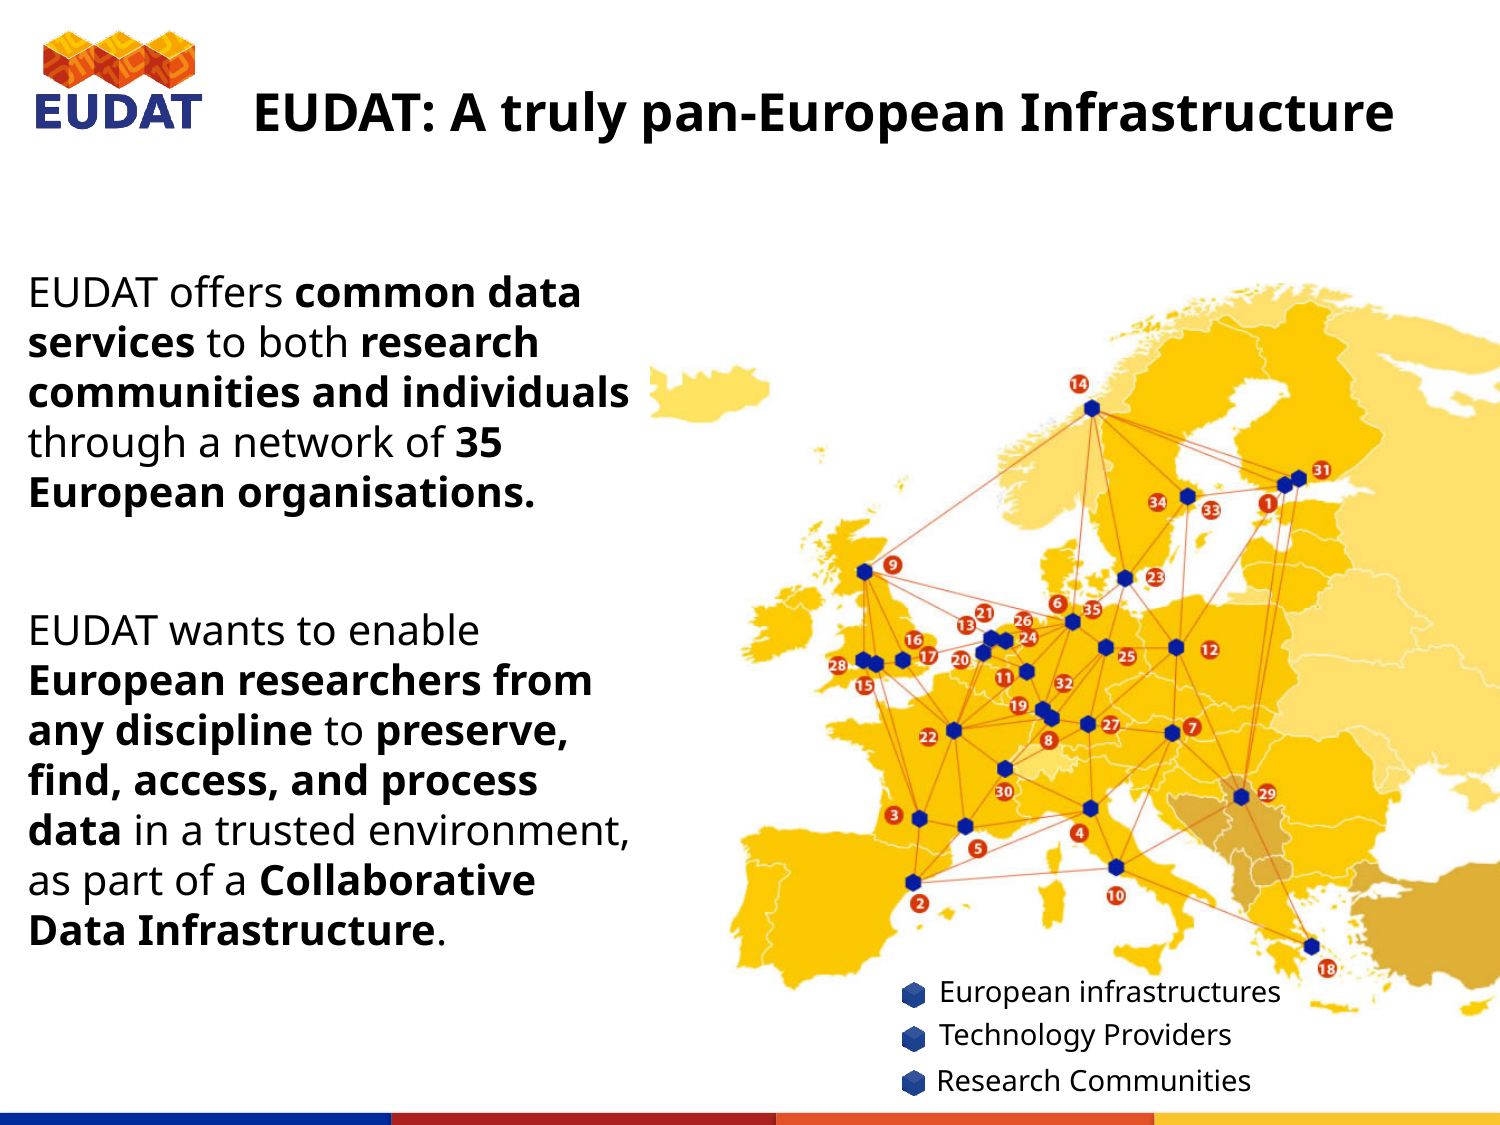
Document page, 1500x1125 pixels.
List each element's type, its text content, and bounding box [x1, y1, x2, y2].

title EUDAT: A truly pan-European Infrastructure [225, 45, 1424, 175]
picture [902, 1025, 925, 1052]
picture [650, 283, 1500, 1018]
text_box EUDAT wants to enable European researchers from any discipline to preserve, find, access, and process data in a trusted environment, as part of a Collaborative Data Infrastructure. [12, 596, 645, 962]
picture [8, 0, 210, 162]
picture [901, 1069, 925, 1096]
text_box Research Communities [921, 1055, 1392, 1105]
text_box EUDAT offers common data services to both research communities and individuals through a network of 35 European organisations. [12, 258, 720, 524]
text_box Technology Providers [927, 1025, 1391, 1055]
